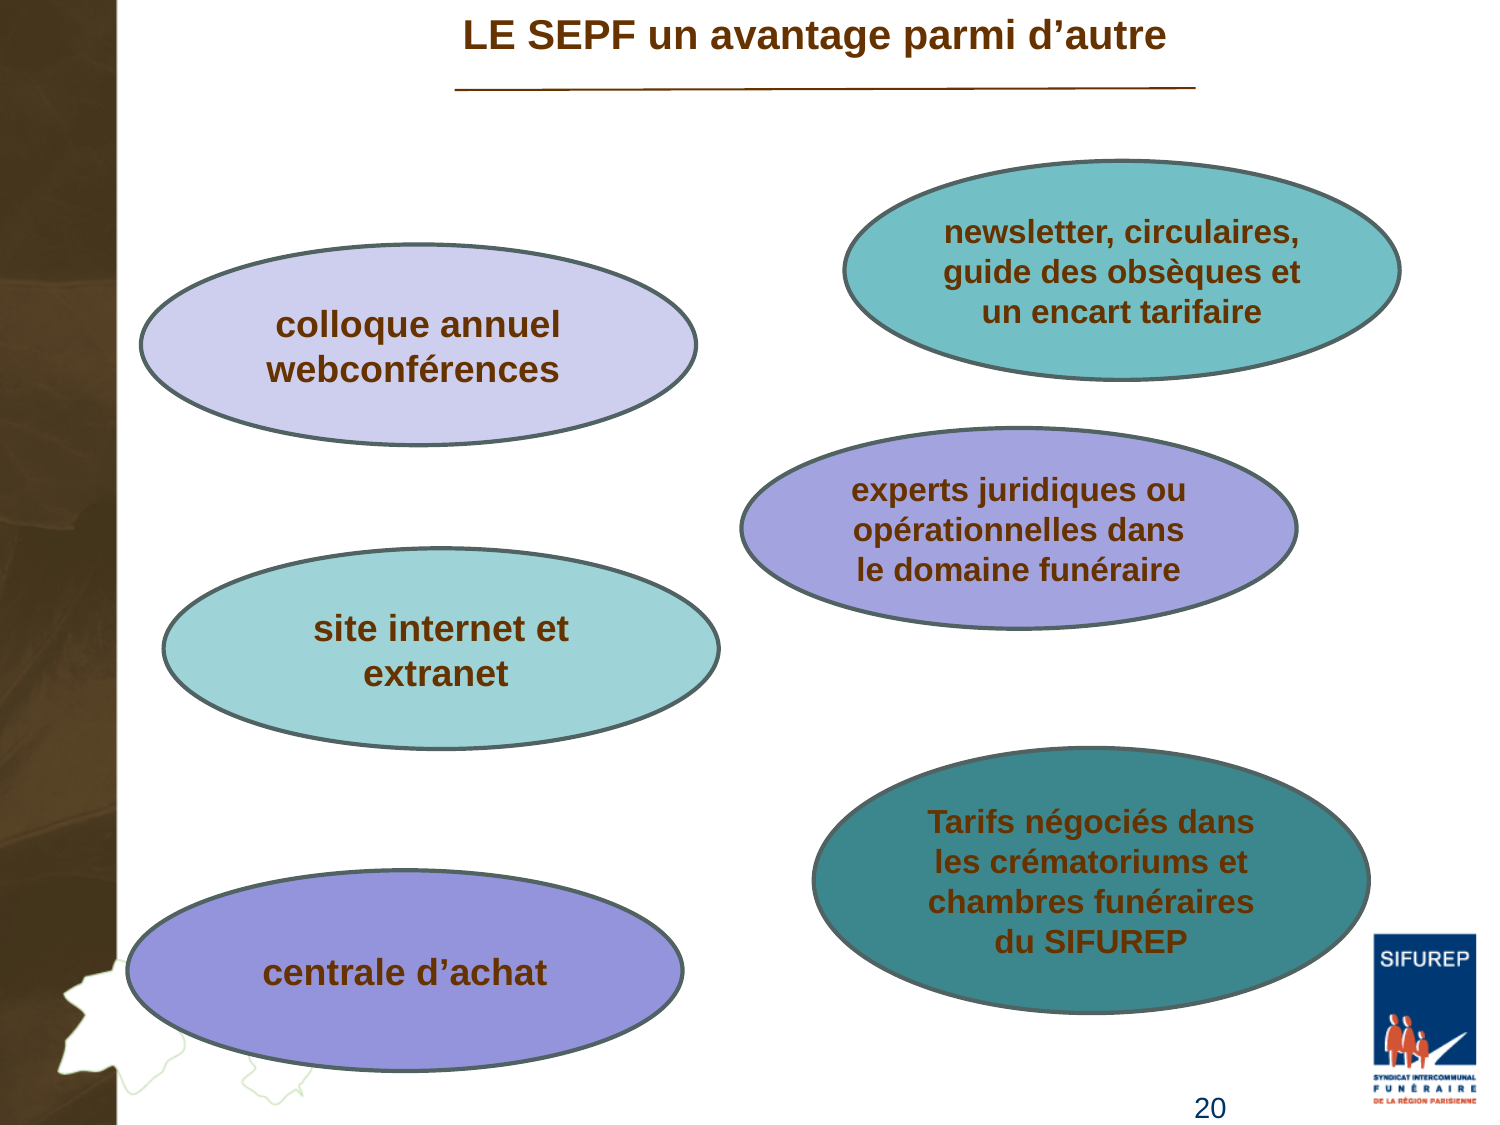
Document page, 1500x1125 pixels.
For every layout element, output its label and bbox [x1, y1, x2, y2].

text_box [454, 87, 1196, 91]
picture [0, 0, 1500, 1125]
